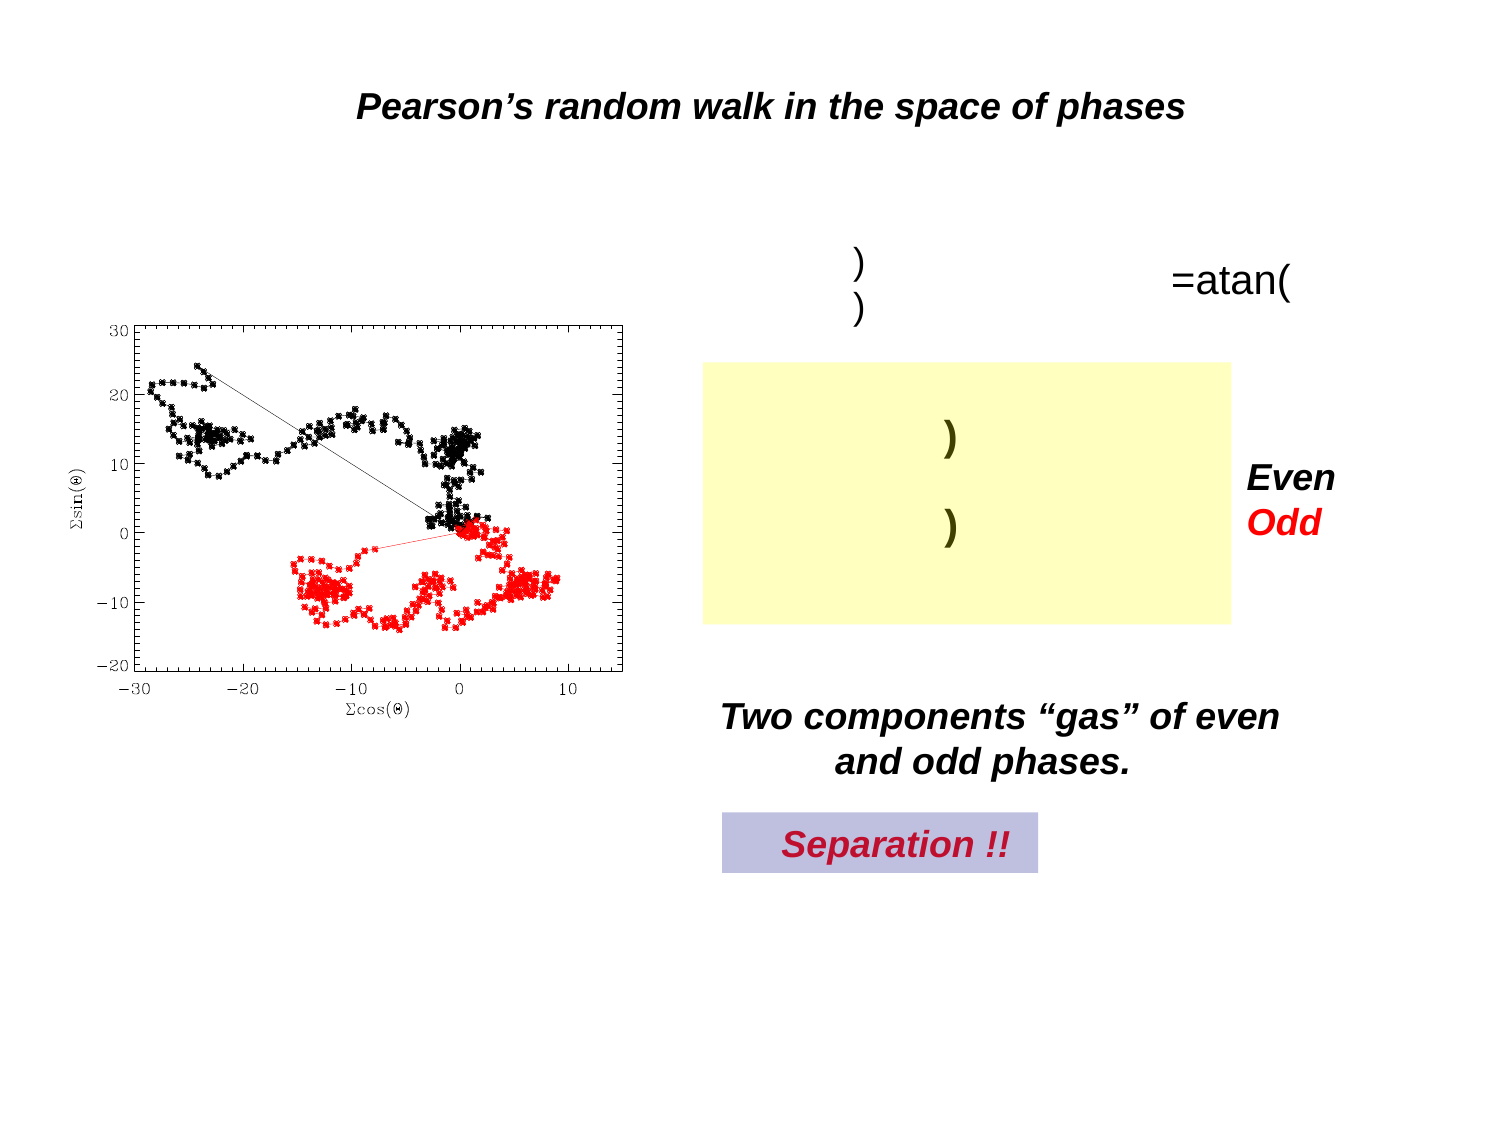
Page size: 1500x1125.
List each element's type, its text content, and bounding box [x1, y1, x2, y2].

text_box [722, 812, 1039, 873]
text_box Pearson’s random walk in the space of phases [341, 74, 1202, 135]
text_box [702, 362, 1232, 625]
text_box Two components “gas” of even and odd phases. [704, 684, 1297, 790]
picture [37, 294, 651, 733]
text_box Even Odd [1232, 445, 1352, 551]
